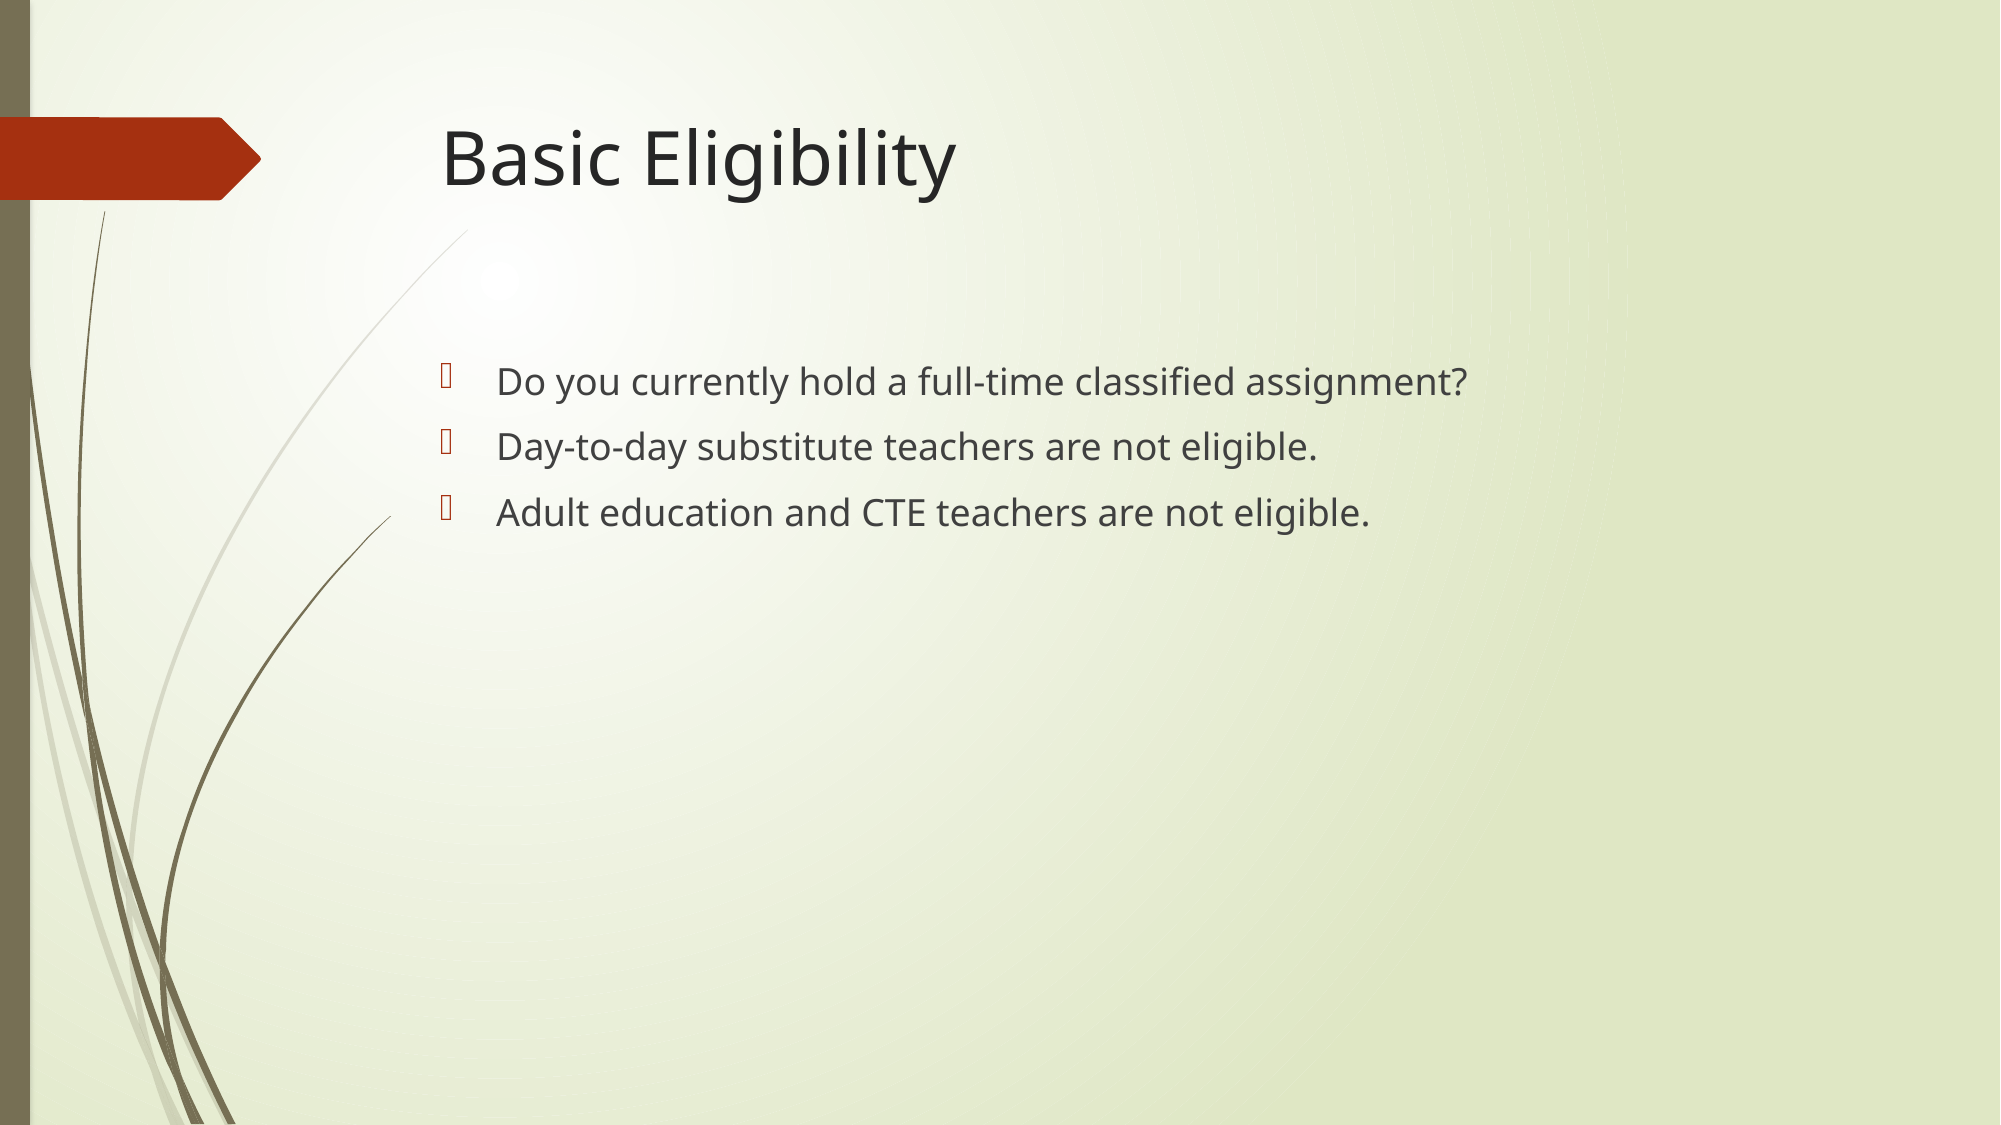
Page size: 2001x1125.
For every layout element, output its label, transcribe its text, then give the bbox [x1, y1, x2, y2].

title Basic Eligibility [425, 102, 1888, 313]
list Do you currently hold a full-time classified assignment? Day-to-day substitute teachers are not eligible. Adult education and CTE teachers are not eligible. [424, 350, 1888, 970]
